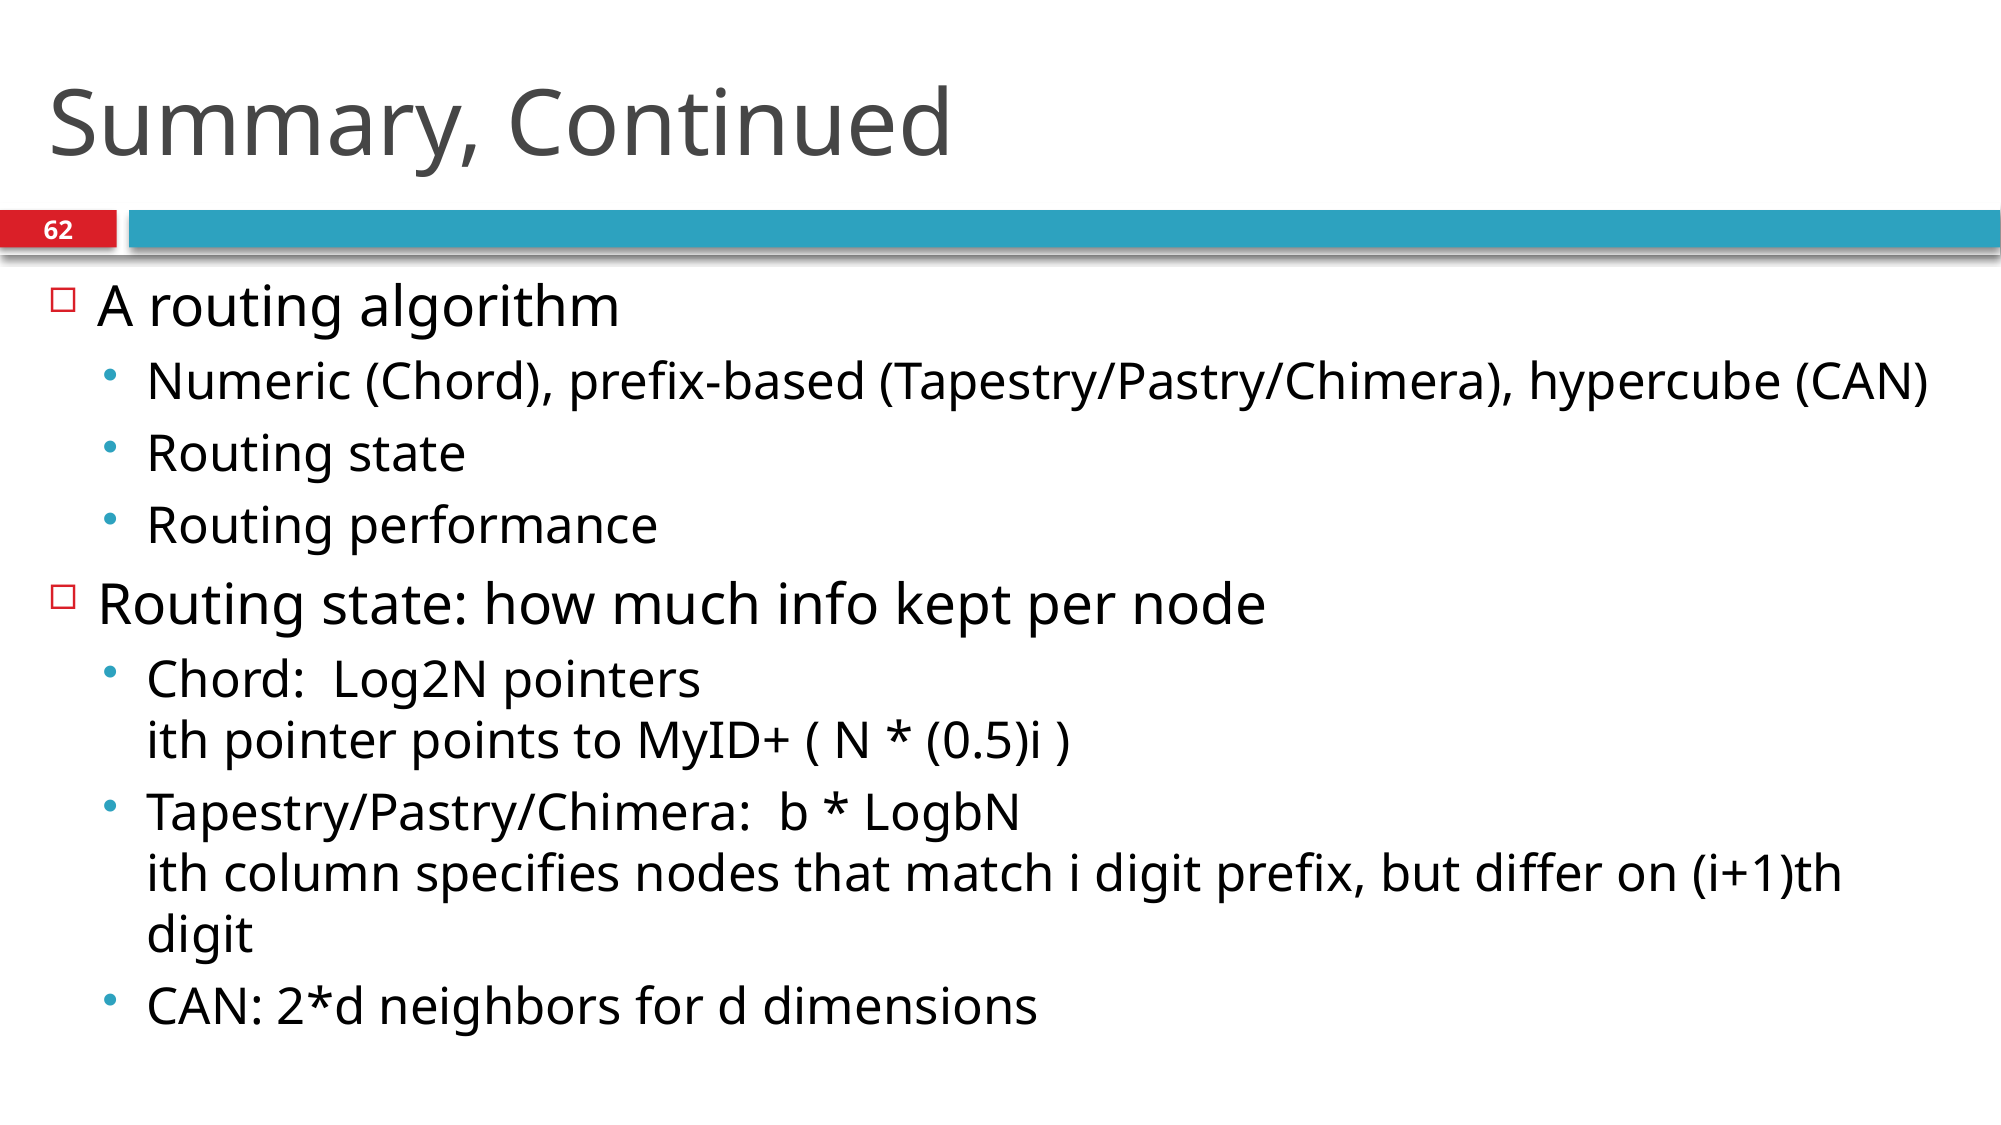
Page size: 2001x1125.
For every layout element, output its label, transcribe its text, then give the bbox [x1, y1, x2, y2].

list A routing algorithm Numeric (Chord), prefix-based (Tapestry/Pastry/Chimera), hypercube (CAN) Routing state Routing performance Routing state: how much info kept per node Chord: Log2N pointers ith pointer points to MyID+ ( N * (0.5)i ) Tapestry/Pastry/Chimera: b * LogbN ith column specifies nodes that match i digit prefix, but differ on (i+1)th digit CAN: 2*d neighbors for d dimensions [33, 262, 1967, 1100]
slide_number 62 [0, 206, 117, 257]
title Summary, Continued [33, 37, 1967, 200]
